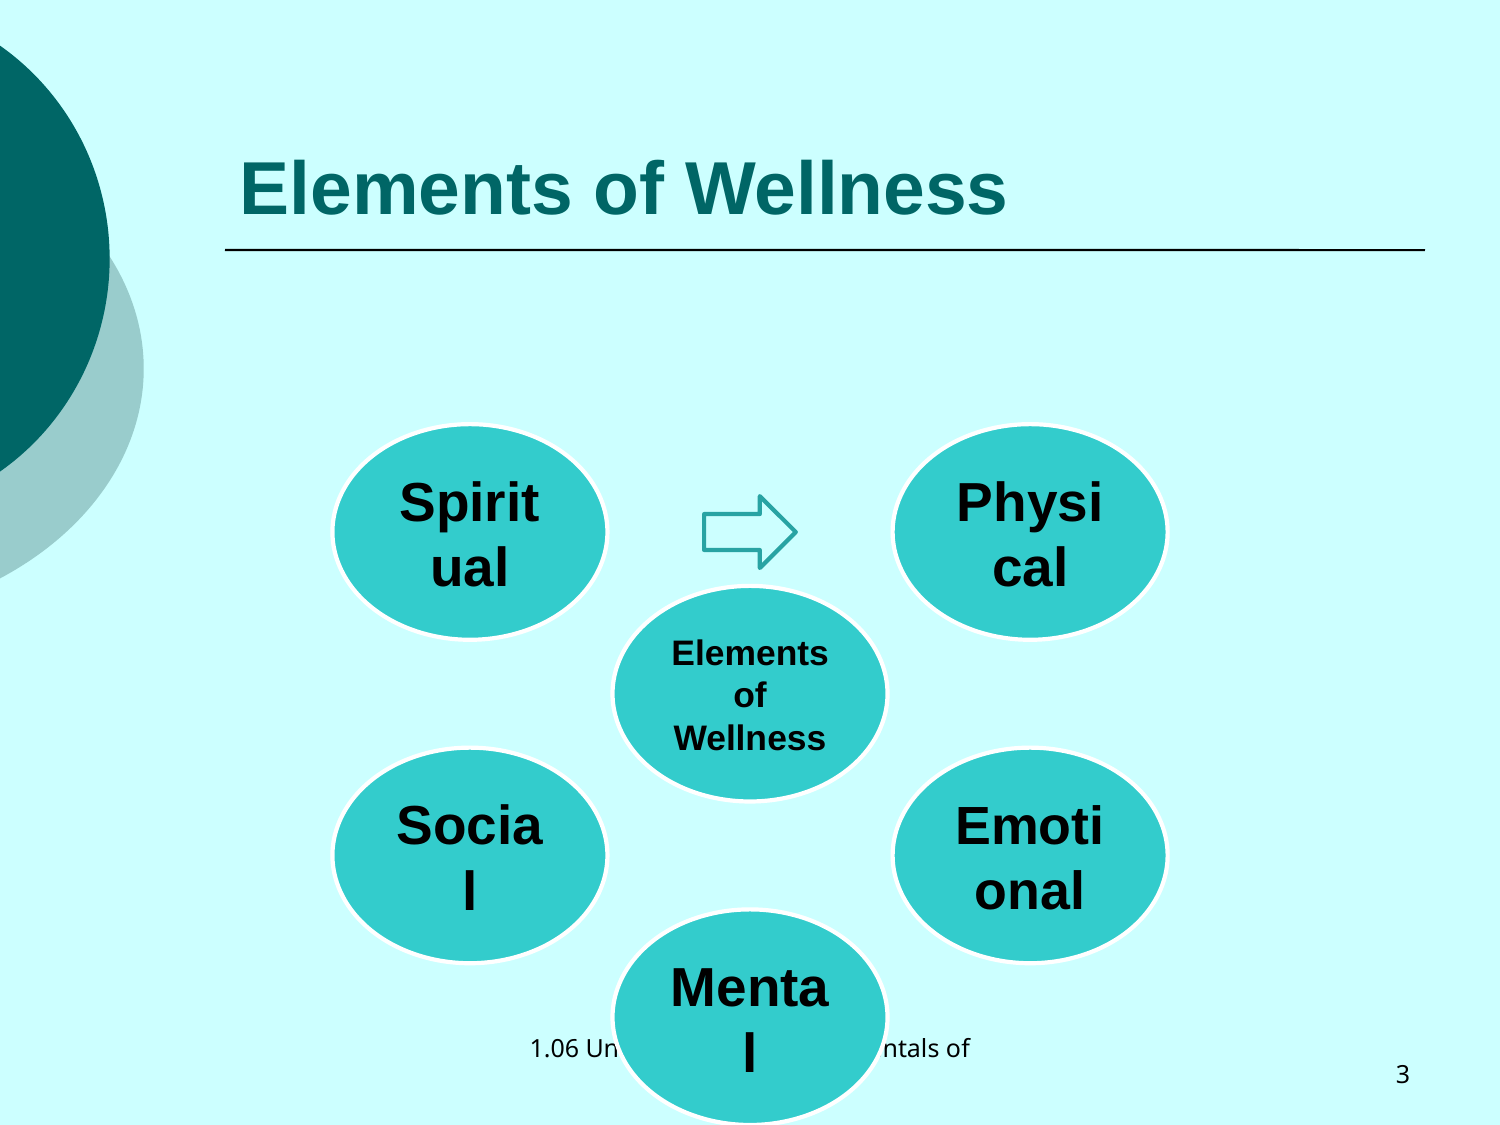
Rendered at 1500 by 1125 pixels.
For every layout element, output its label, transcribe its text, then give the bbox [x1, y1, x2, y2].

slide_number 3 [1304, 1025, 1425, 1100]
title Elements of Wellness [224, 49, 1425, 238]
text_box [199, 262, 1301, 1125]
